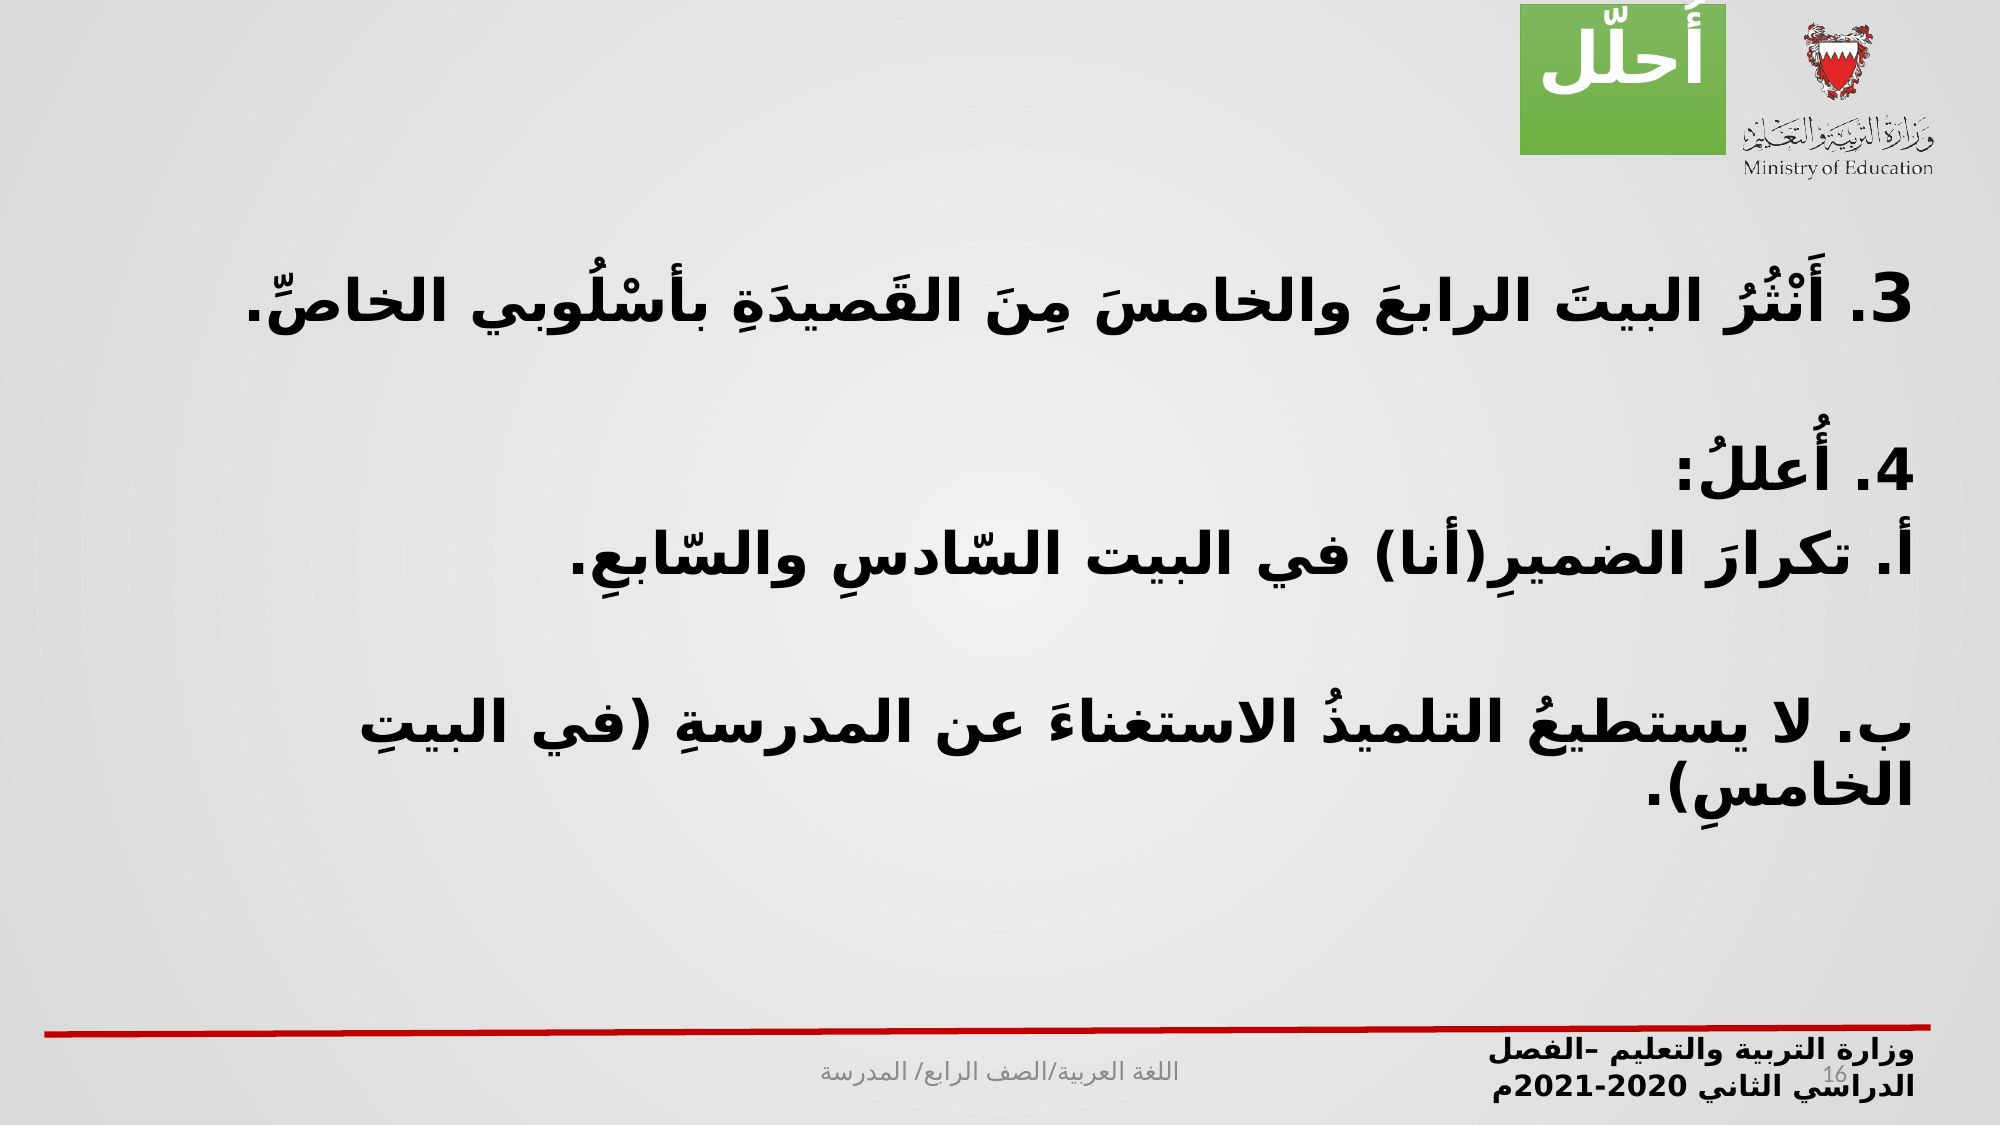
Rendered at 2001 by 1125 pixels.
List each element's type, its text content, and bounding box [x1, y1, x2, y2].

text_box أُحلّل [1520, 4, 1705, 145]
footer اللغة العربية/الصف الرابع/ المدرسة [662, 1042, 1338, 1103]
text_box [44, 1027, 1931, 1035]
text_box وزارة التربية والتعليم –الفصل الدراسي الثاني 2020-2021م [1369, 1035, 1931, 1097]
picture [1705, 0, 1976, 208]
list 3. أَنْثُرُ البيتَ الرابعَ والخامسَ مِنَ القَصيدَةِ بأسْلُوبي الخاصِّ. 4. أُعللُ: أ. تكرارَ الضميرِ(أنا) في البيت السّادسِ والسّابعِ. ب. لا يستطيعُ التلميذُ الاستغناءَ عن المدرسةِ (في البيتِ الخامسِ). [125, 145, 1931, 1027]
slide_number 16 [1412, 1042, 1863, 1103]
